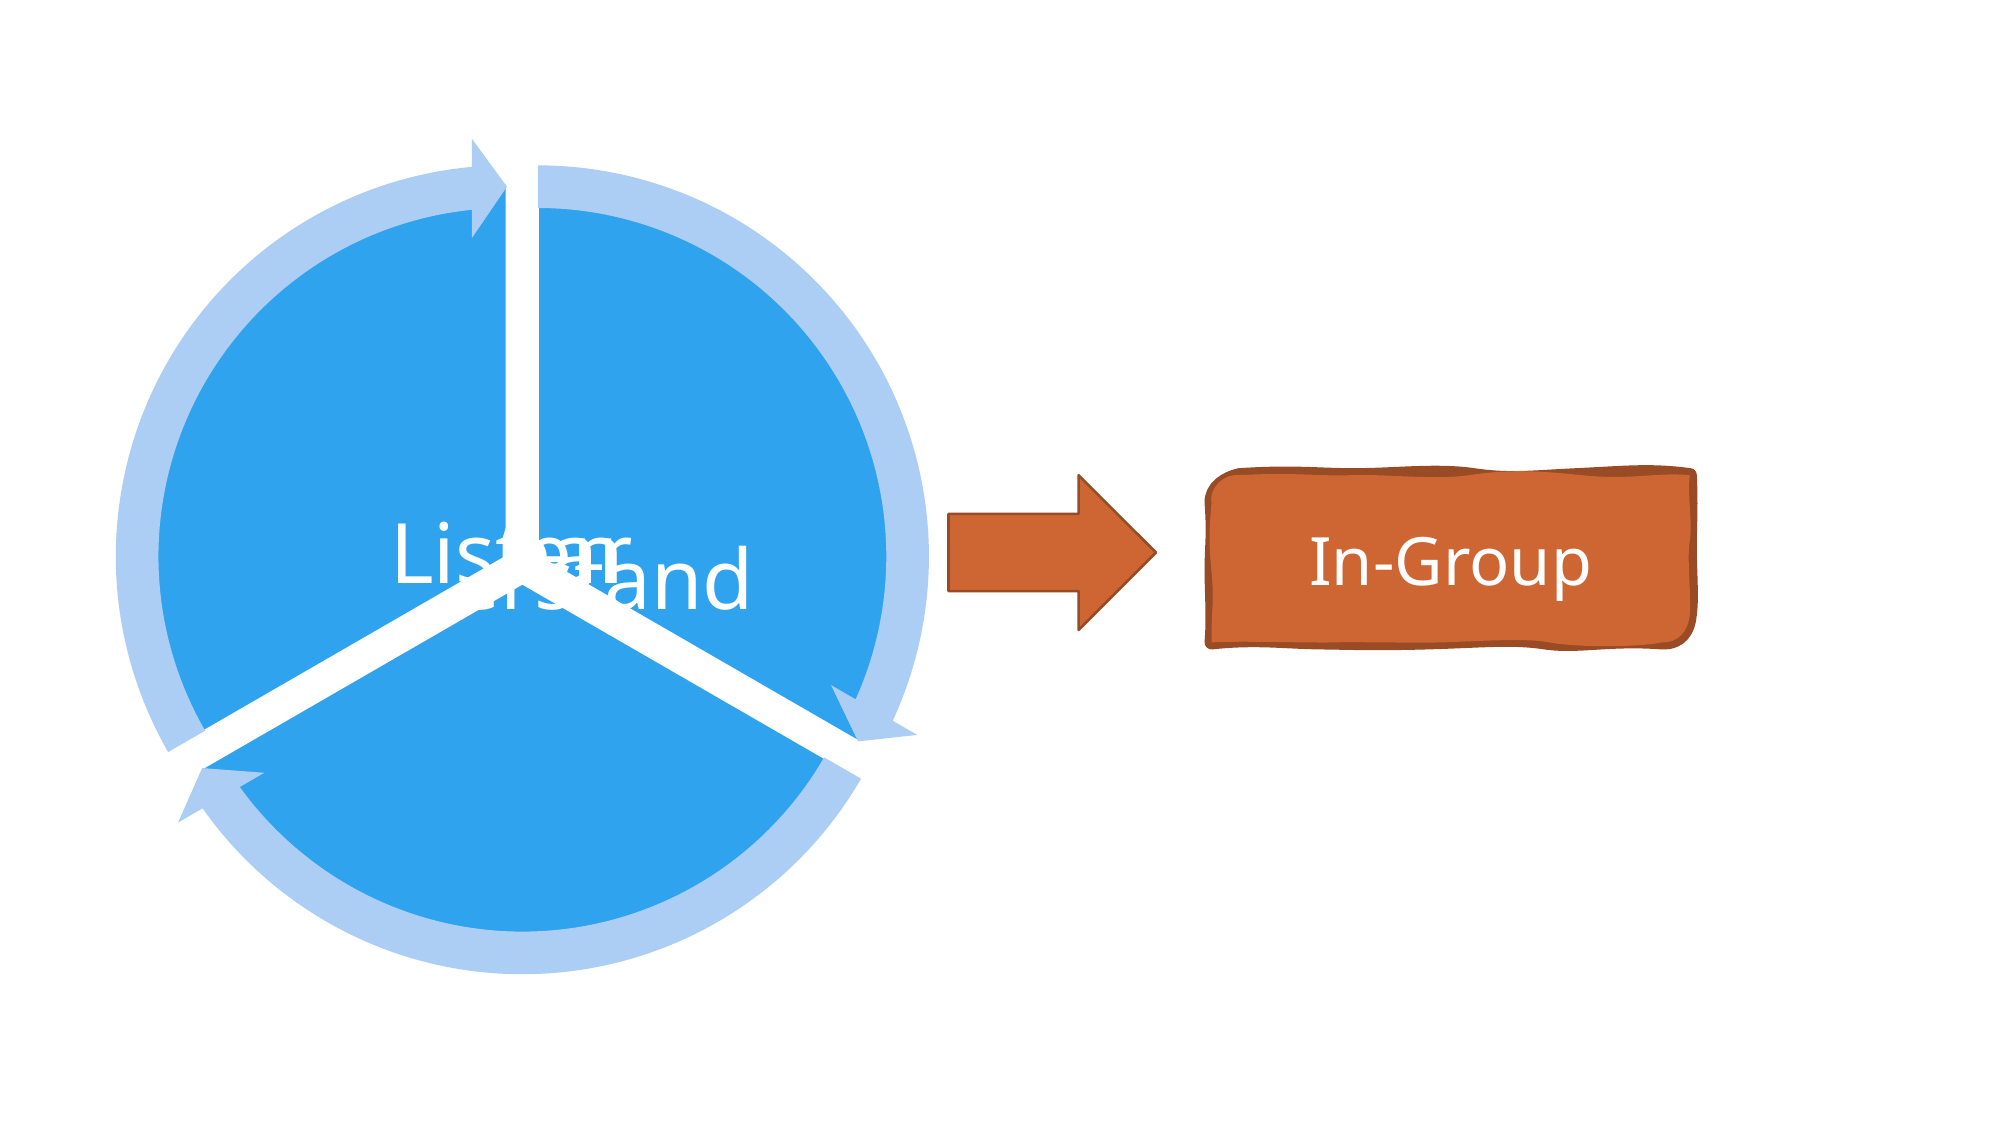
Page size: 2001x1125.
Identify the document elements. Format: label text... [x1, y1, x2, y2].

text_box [0, 125, 1190, 1015]
text_box In-Group [1209, 470, 1693, 647]
